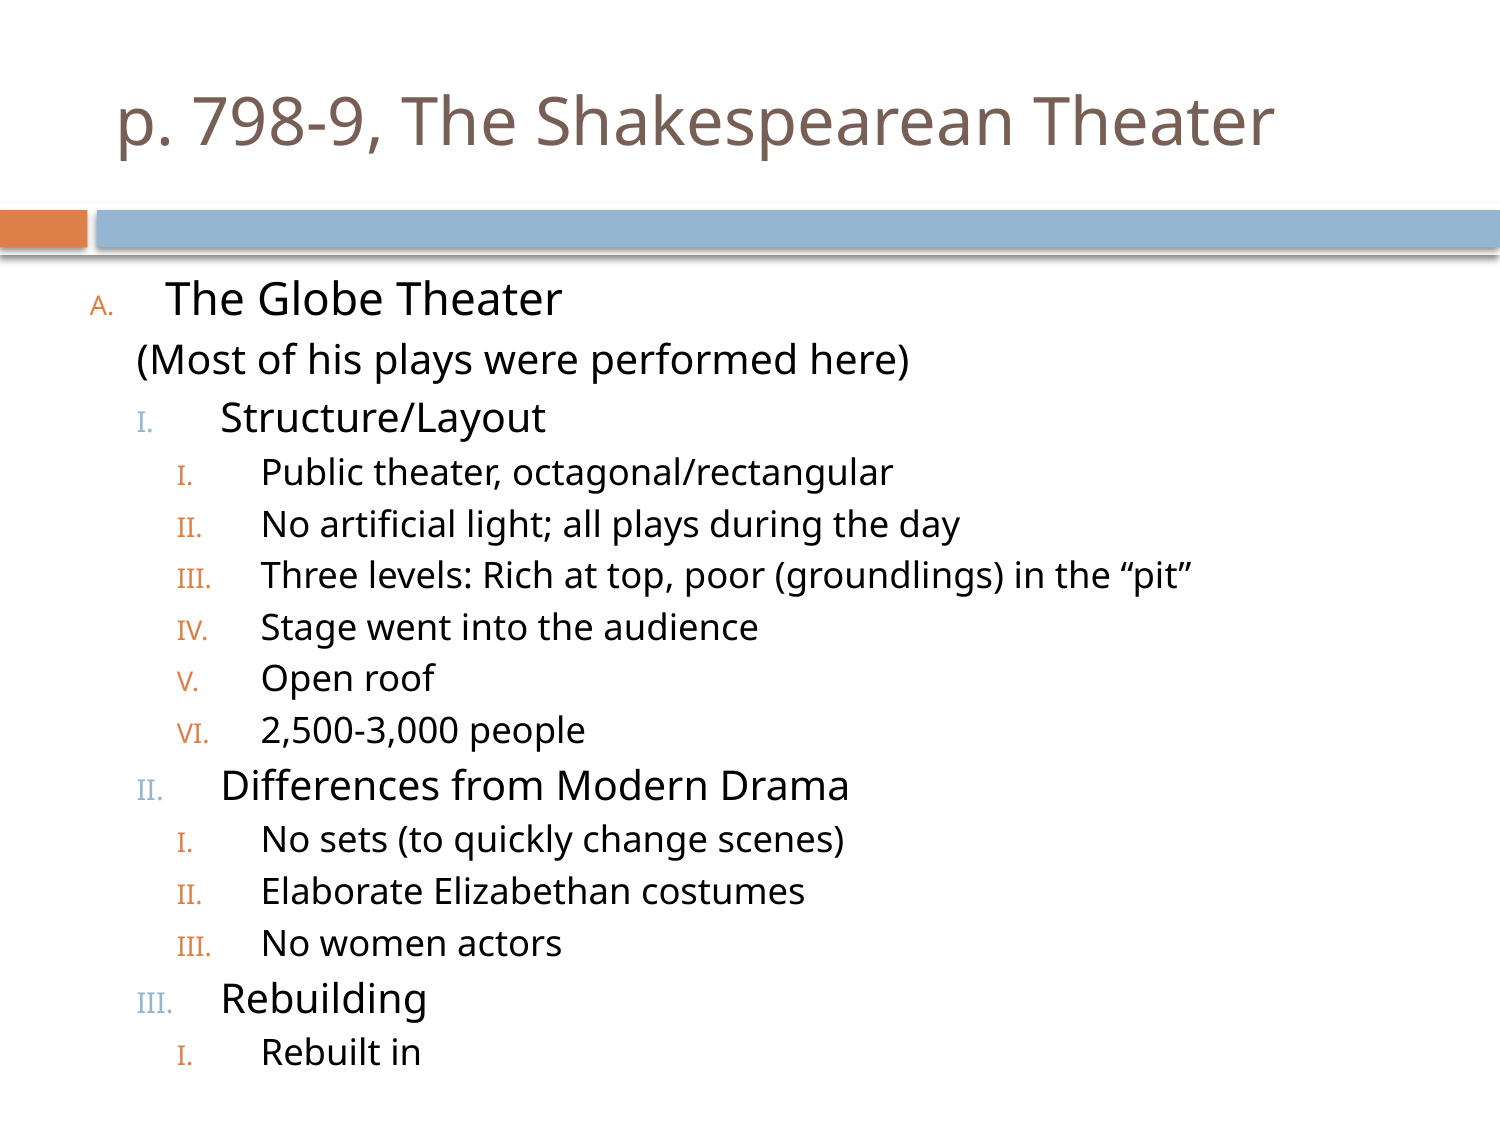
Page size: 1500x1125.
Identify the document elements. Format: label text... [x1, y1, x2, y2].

title p. 798-9, The Shakespearean Theater [100, 37, 1438, 200]
list The Globe Theater (Most of his plays were performed here) Structure/Layout Public theater, octagonal/rectangular No artificial light; all plays during the day Three levels: Rich at top, poor (groundlings) in the “pit” Stage went into the audience Open roof 2,500-3,000 people Differences from Modern Drama No sets (to quickly change scenes) Elaborate Elizabethan costumes No women actors Rebuilding Rebuilt in [75, 262, 1438, 1088]
